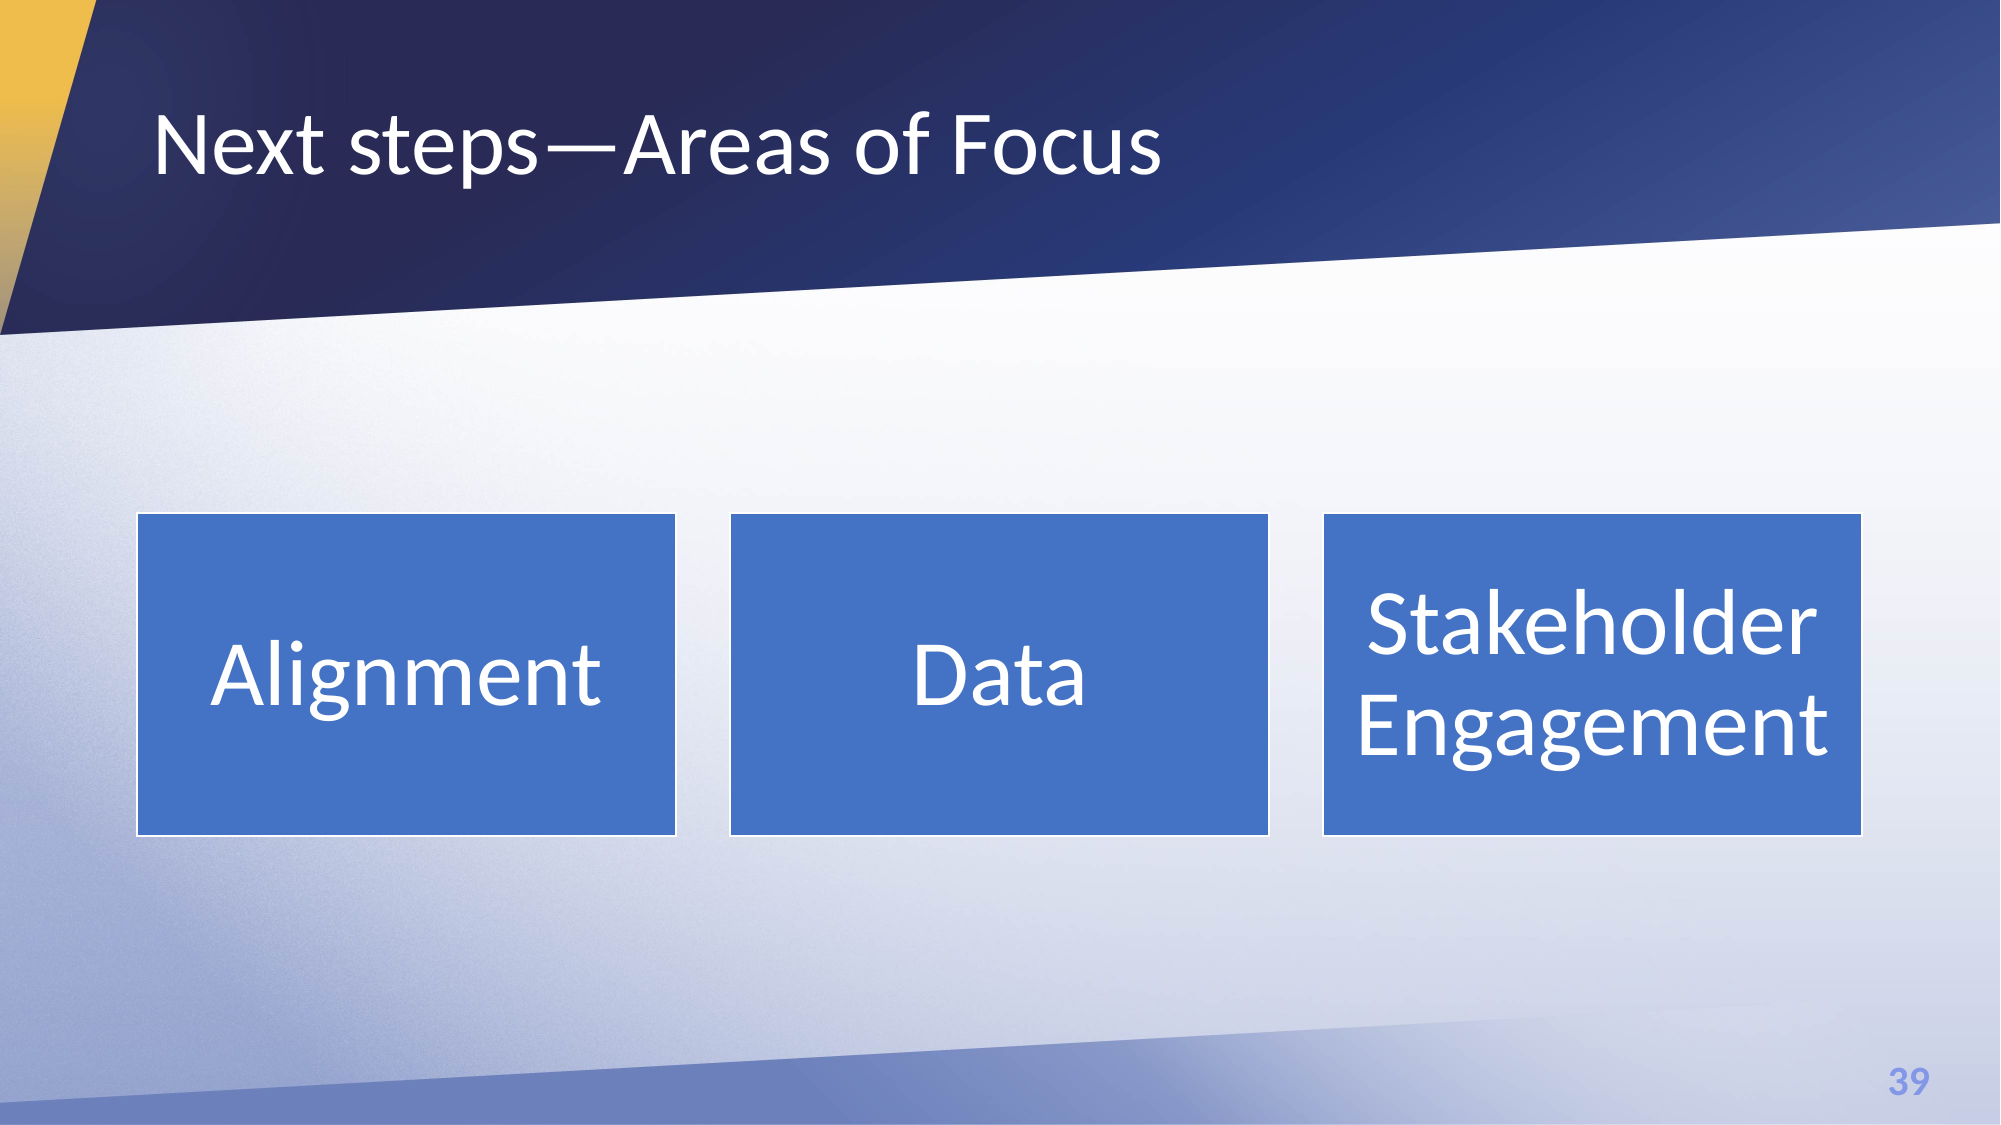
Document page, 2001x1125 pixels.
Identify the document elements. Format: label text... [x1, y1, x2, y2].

picture [0, 0, 2000, 1125]
title Next steps—Areas of Focus [137, 59, 1863, 231]
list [137, 342, 1863, 1007]
